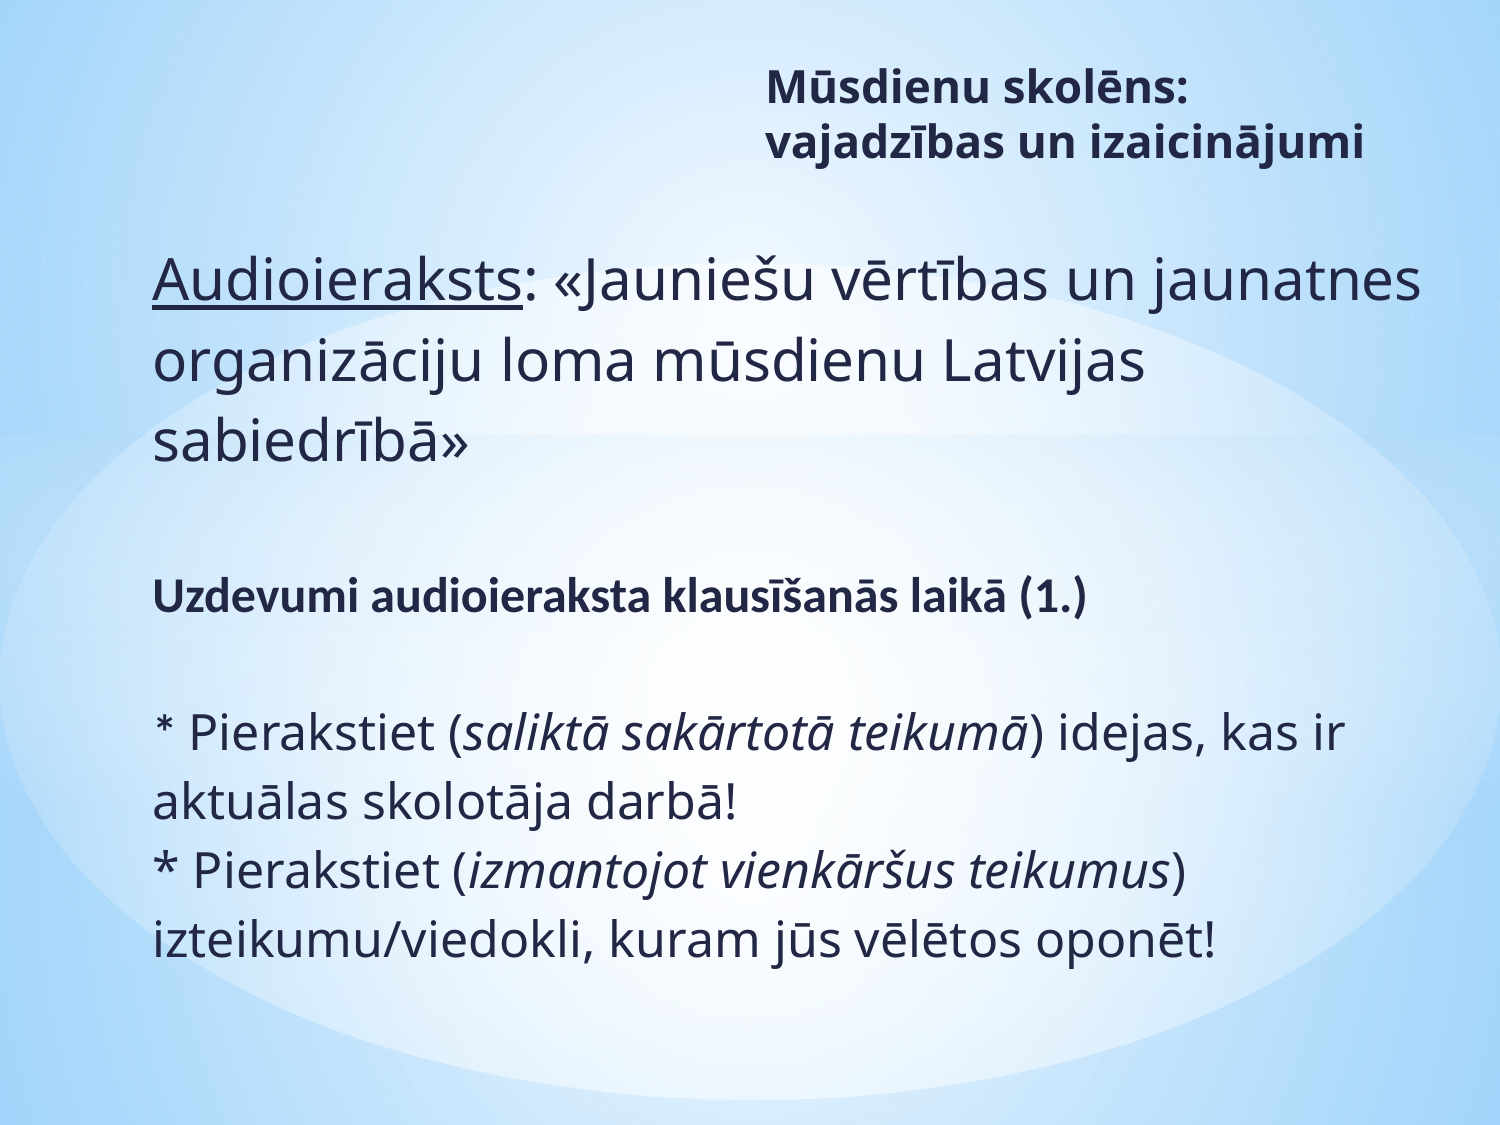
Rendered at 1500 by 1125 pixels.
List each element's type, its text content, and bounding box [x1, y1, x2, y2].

text_box [199, 500, 1367, 833]
subtitle Mūsdienu skolēns: vajadzības un izaicinājumi [750, 50, 1431, 224]
title Audioieraksts: «Jauniešu vērtības un jaunatnes organizāciju loma mūsdienu Latvijas sabiedrībā» Uzdevumi audioieraksta klausīšanās laikā (1.) * Pierakstiet (saliktā sakārtotā teikumā) idejas, kas ir aktuālas skolotāja darbā! * Pierakstiet (izmantojot vienkāršus teikumus) izteikumu/viedokli, kuram jūs vēlētos oponēt! [62, 224, 1450, 363]
